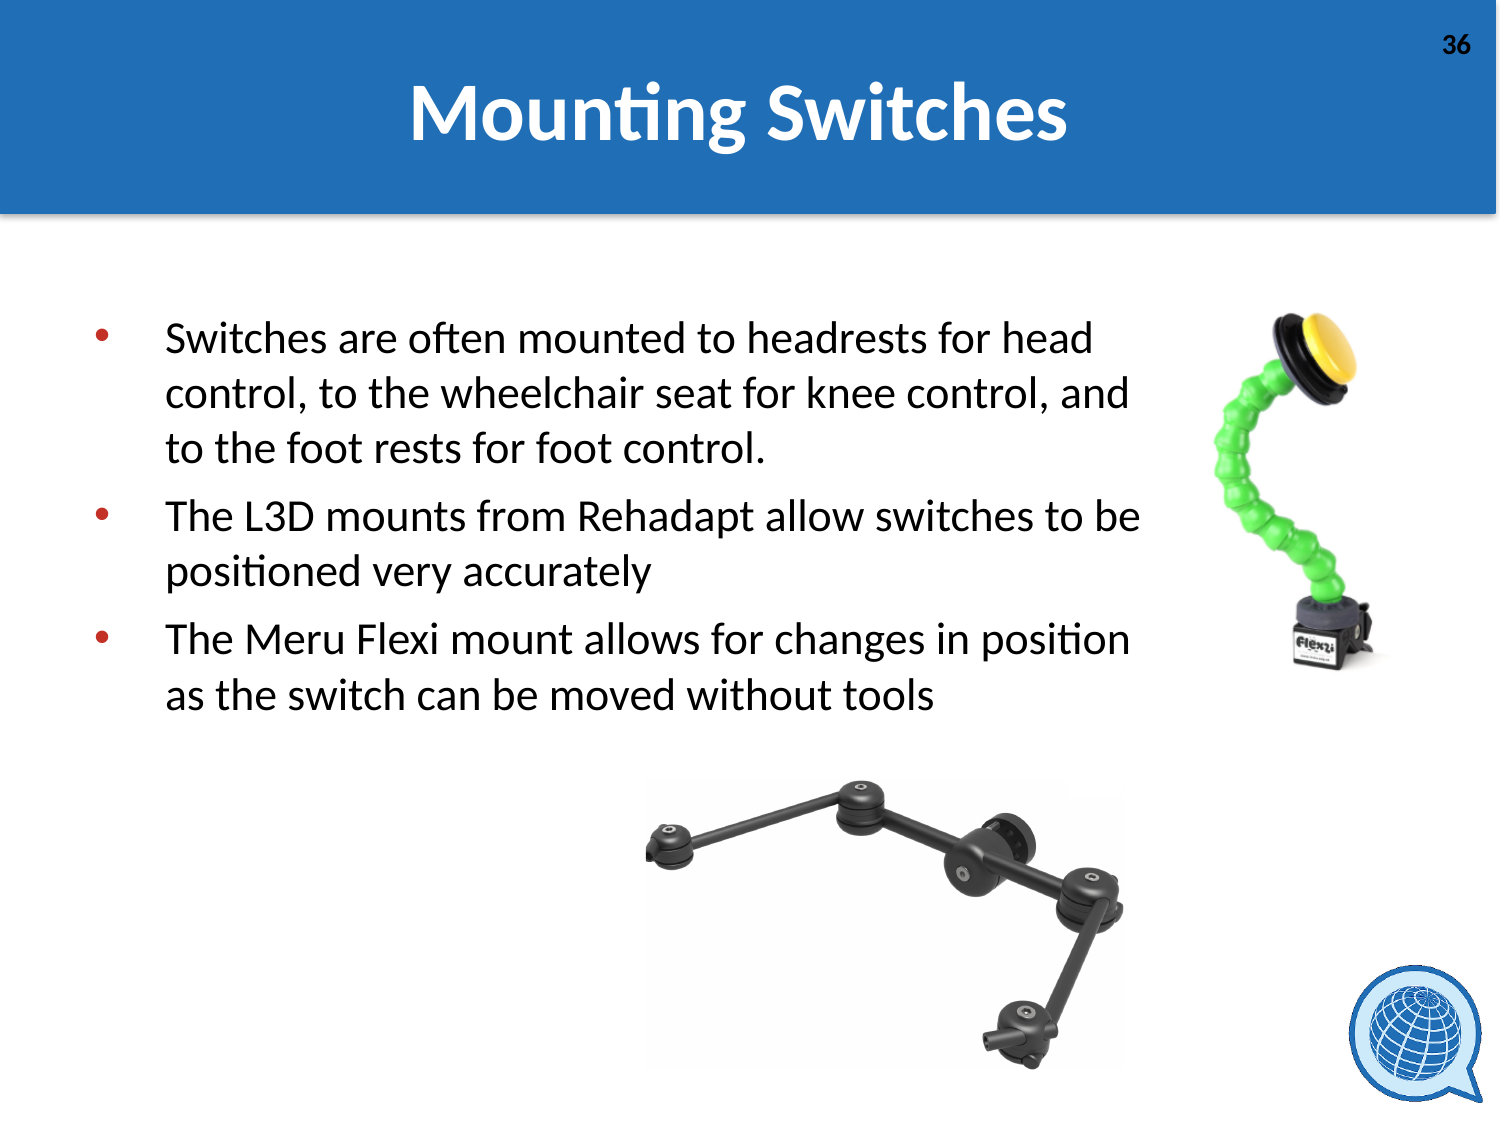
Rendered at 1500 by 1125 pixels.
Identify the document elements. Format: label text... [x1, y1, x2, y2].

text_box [645, 779, 1124, 1071]
title Mounting Switches [0, 0, 1487, 214]
picture [1336, 956, 1495, 1116]
list Switches are often mounted to headrests for head control, to the wheelchair seat for knee control, and to the foot rests for foot control. The L3D mounts from Rehadapt allow switches to be positioned very accurately The Meru Flexi mount allows for changes in position as the switch can be moved without tools [75, 299, 1174, 957]
picture [1152, 288, 1456, 690]
